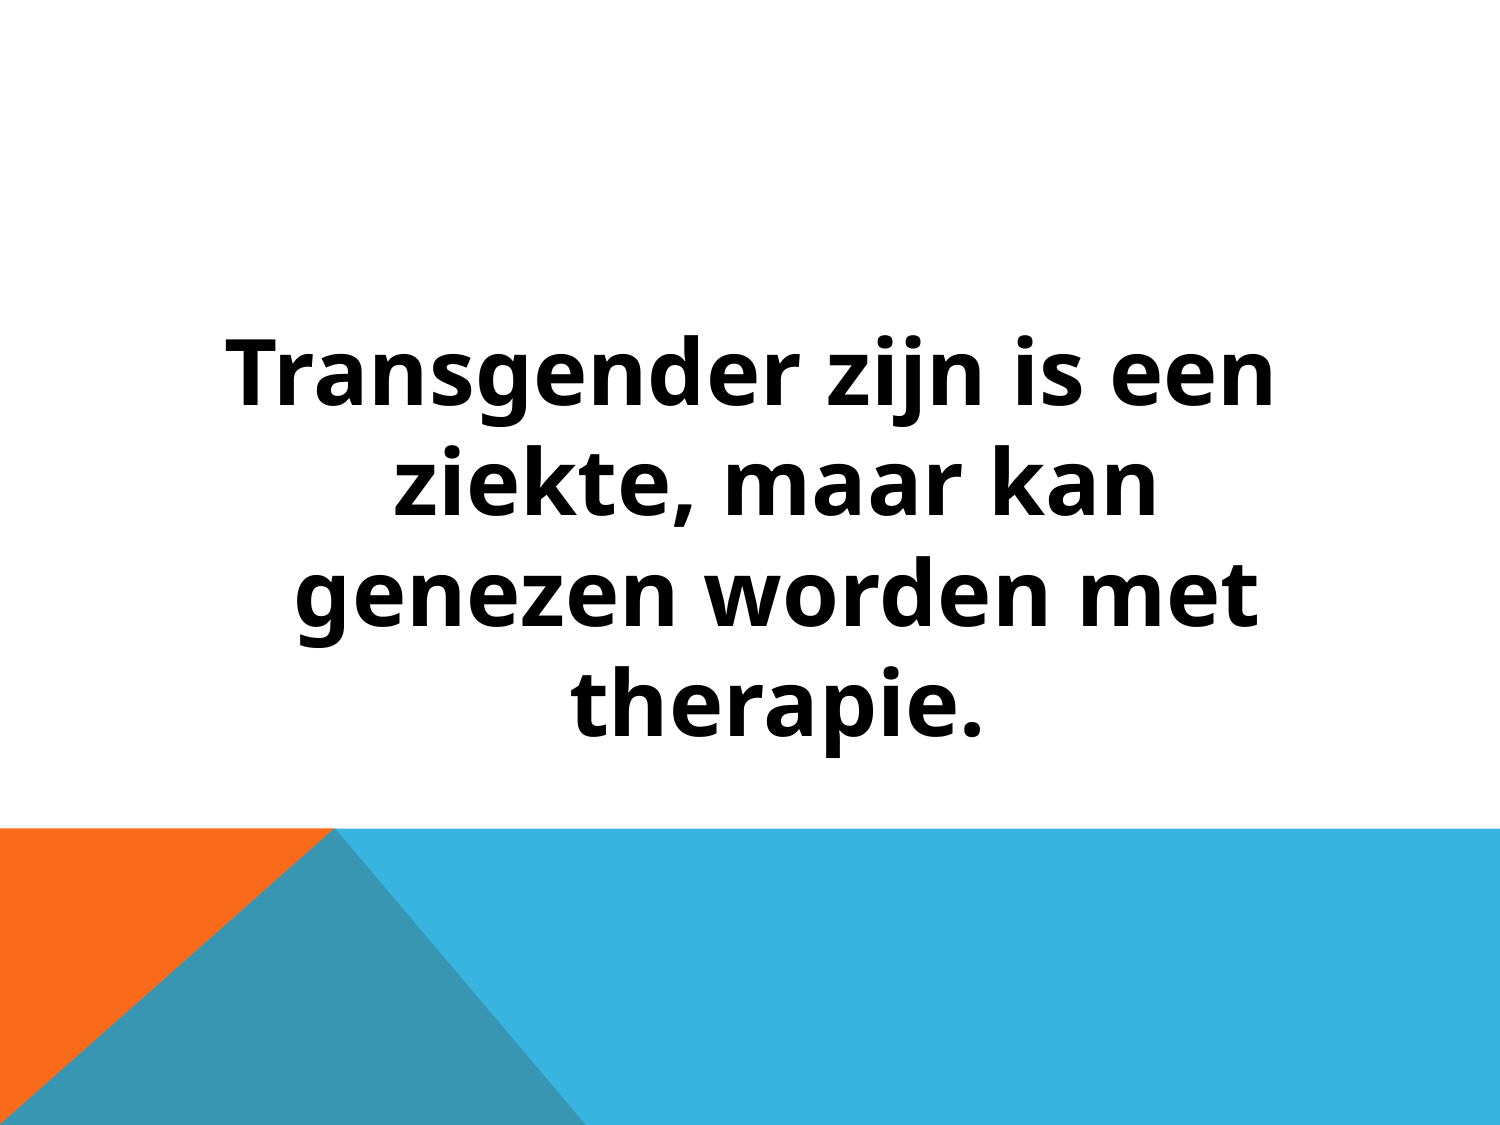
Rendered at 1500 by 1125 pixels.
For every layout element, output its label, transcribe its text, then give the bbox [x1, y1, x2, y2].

list Transgender zijn is een ziekte, maar kan genezen worden met therapie. [135, 180, 1369, 768]
